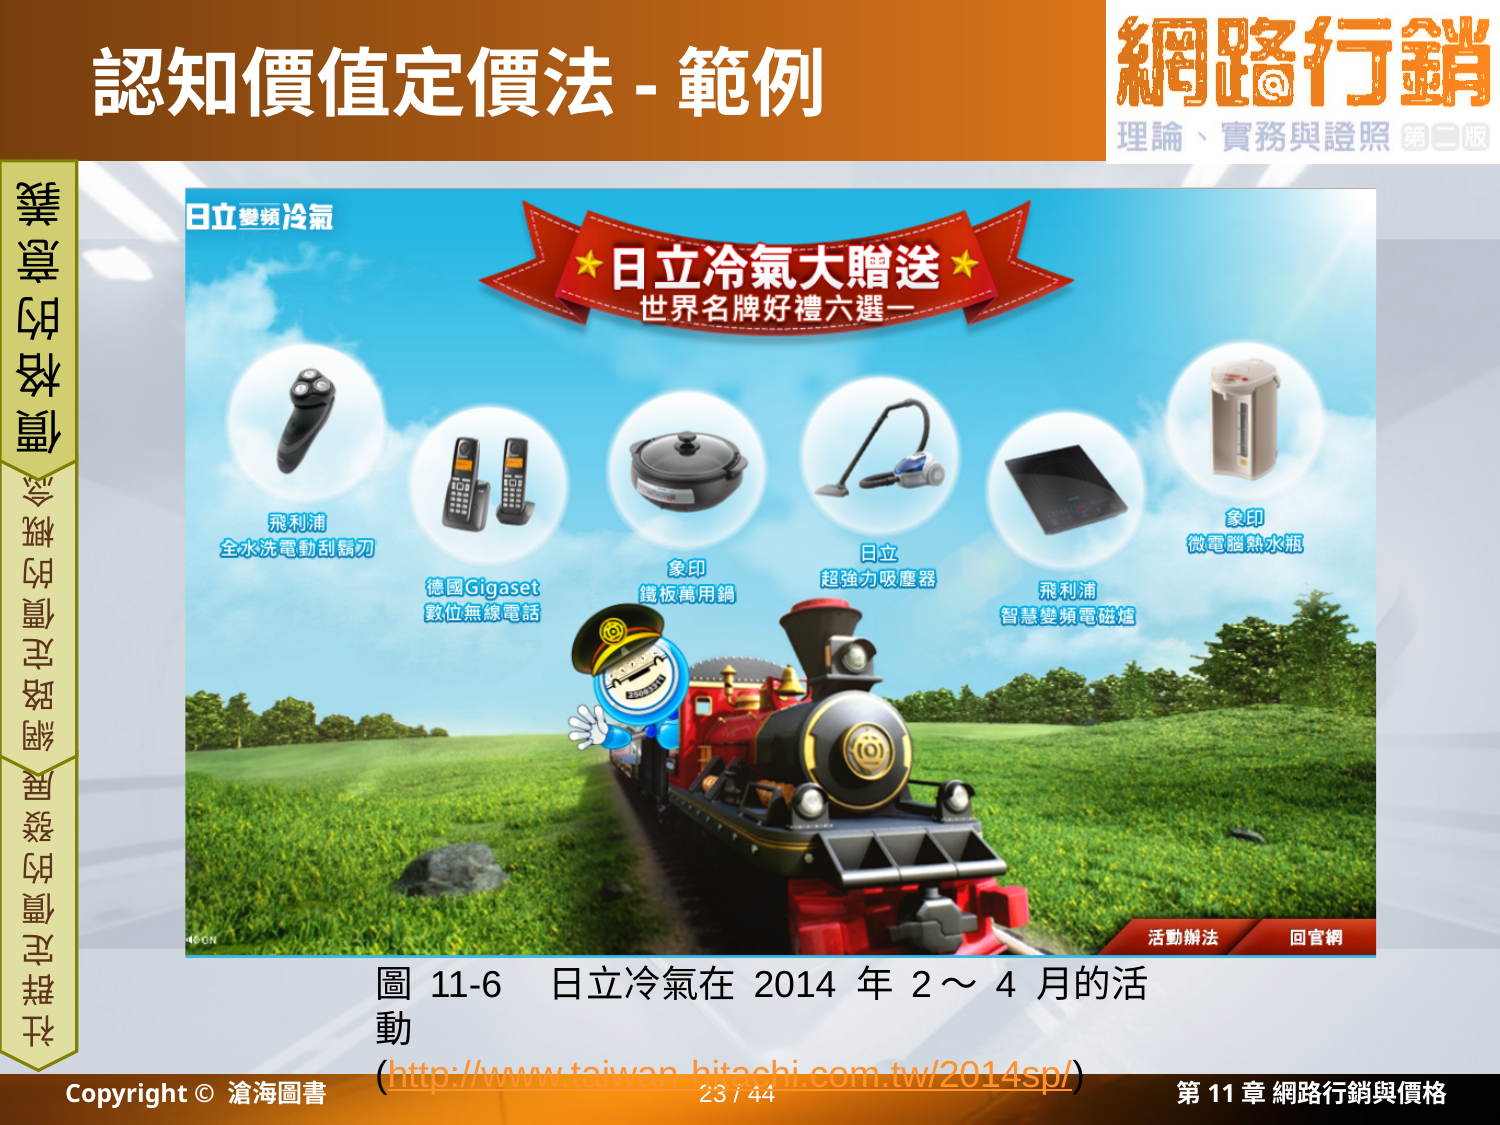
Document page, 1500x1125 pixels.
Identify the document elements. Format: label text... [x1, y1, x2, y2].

footer 第11章 網路行銷與價格 [1012, 1070, 1463, 1114]
picture [1106, 0, 1500, 164]
picture [0, 1074, 1500, 1125]
slide_number 23 / 44 [562, 1102, 913, 1114]
text_box 價格的意義 [0, 160, 77, 480]
text_box 網路定價的概念 [0, 461, 77, 776]
slide_number Copyright © 滄海圖書 [49, 1070, 501, 1119]
title 認知價值定價法-範例 [76, 0, 1176, 162]
text_box 社群定價的發展 [0, 757, 77, 1071]
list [184, 187, 1377, 958]
text_box 圖 11-6 日立冷氣在 2014 年 2～ 4 月的活動 (http://www.taiwan-hitachi.com.tw/2014sp/) [360, 966, 1184, 1102]
